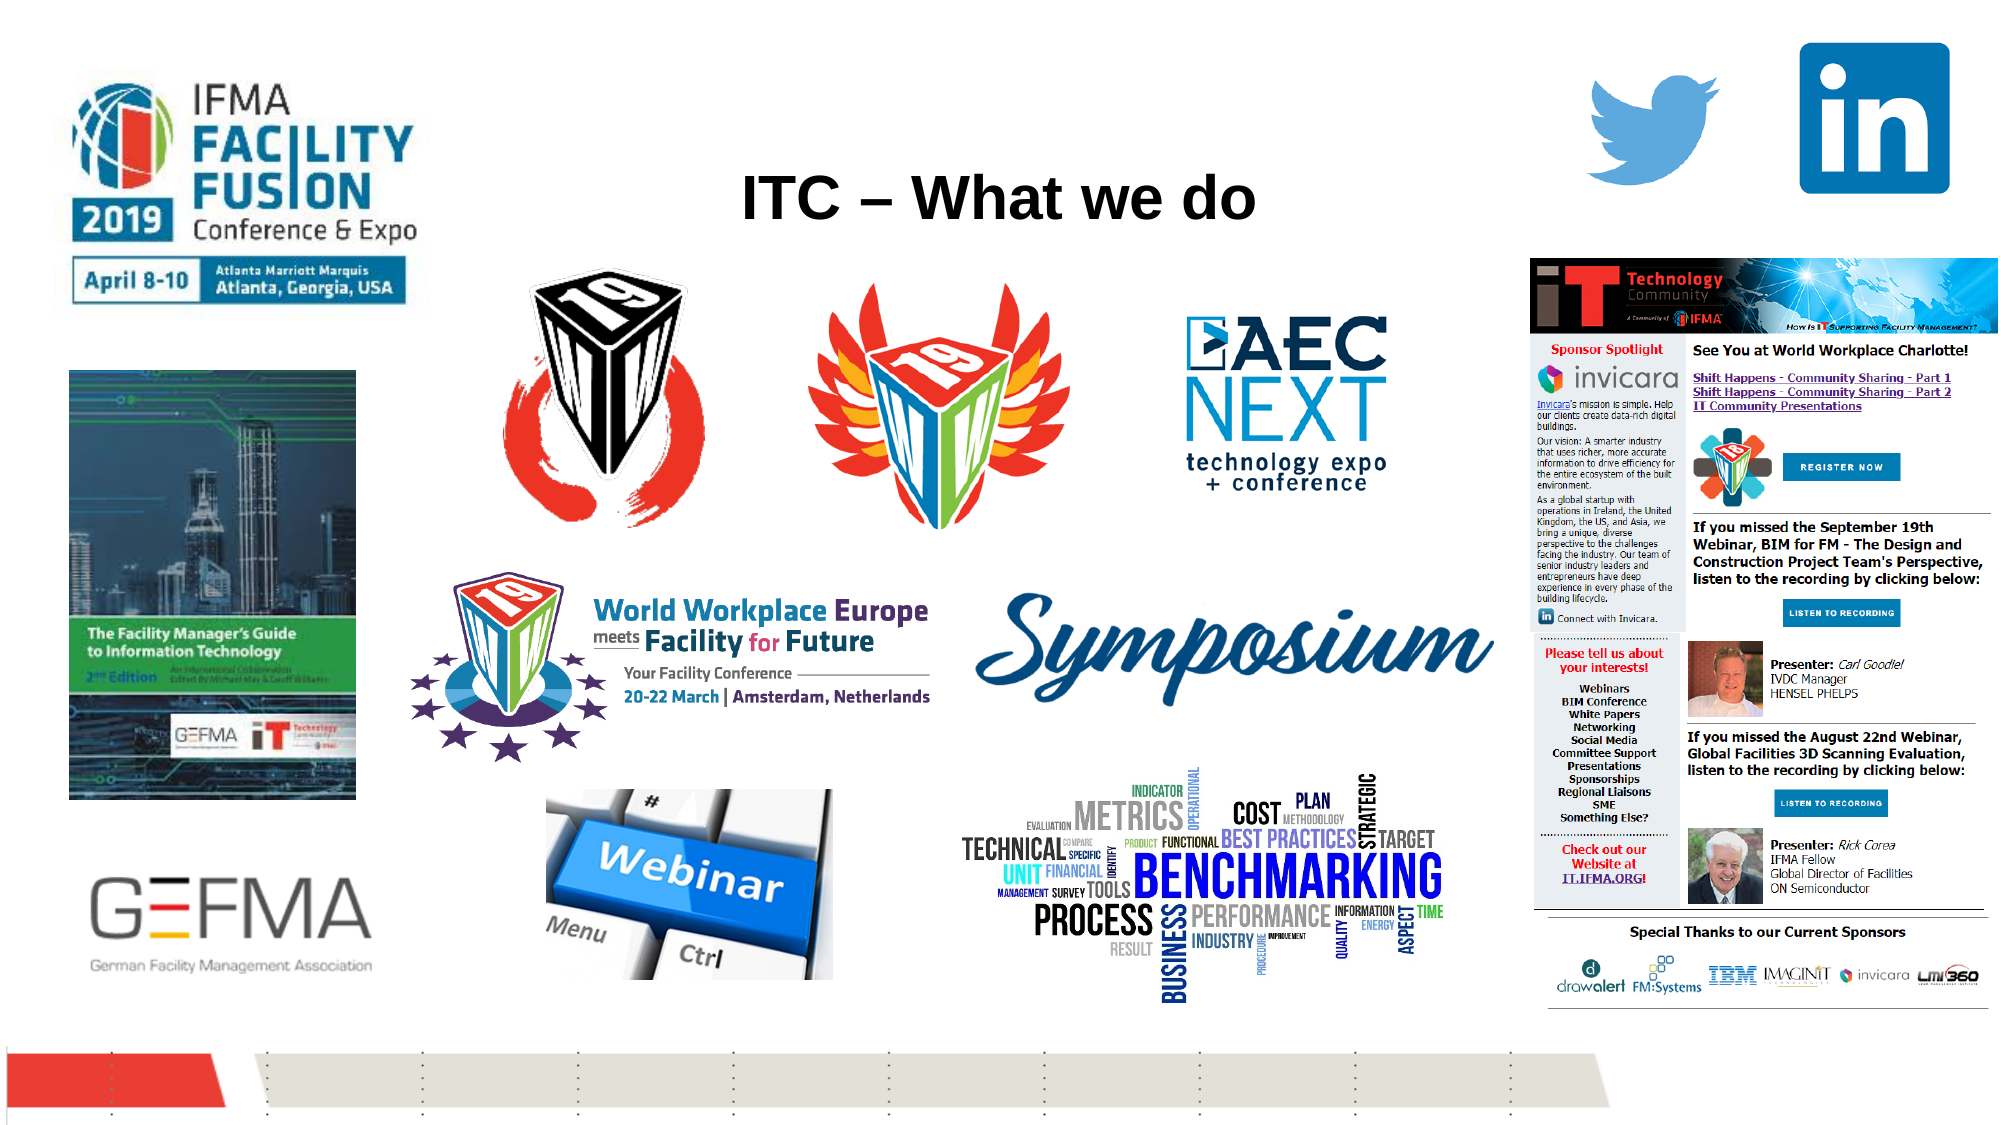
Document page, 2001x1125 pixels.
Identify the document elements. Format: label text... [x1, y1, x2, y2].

picture [1529, 258, 2000, 1011]
picture [53, 68, 434, 320]
picture [808, 283, 1070, 535]
picture [1159, 279, 1413, 532]
picture [962, 767, 1444, 1004]
picture [957, 589, 1505, 710]
picture [1798, 42, 1951, 194]
picture [503, 267, 705, 529]
title ITC – What we do [440, 149, 1900, 275]
picture [1551, 49, 1766, 205]
picture [546, 788, 833, 980]
picture [0, 369, 1636, 1125]
